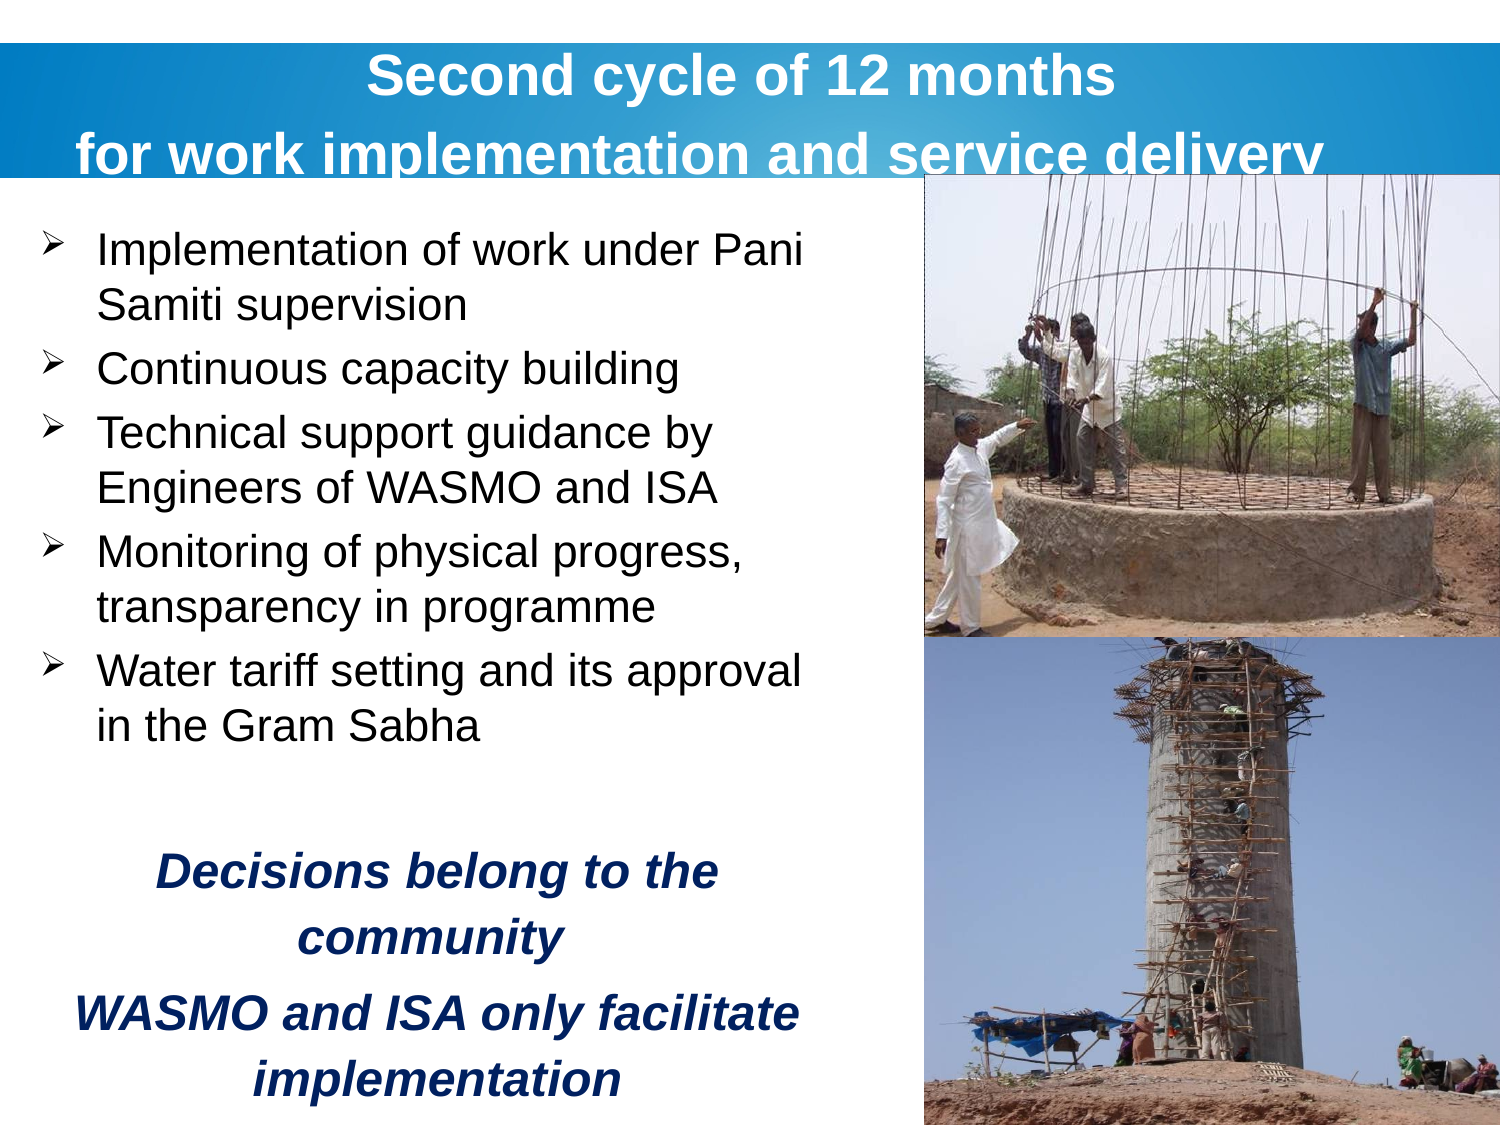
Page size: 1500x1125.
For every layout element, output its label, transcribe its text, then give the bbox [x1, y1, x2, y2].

text_box Second cycle of 12 months for work implementation and service delivery [0, 50, 1500, 175]
picture [159, 174, 1500, 1125]
picture [0, 43, 191, 50]
picture [194, 43, 200, 50]
text_box Decisions belong to the community WASMO and ISA only facilitate implementation [50, 825, 825, 1100]
list Implementation of work under Pani Samiti supervision Continuous capacity building Technical support guidance by Engineers of WASMO and ISA Monitoring of physical progress, transparency in programme Water tariff setting and its approval in the Gram Sabha [24, 212, 863, 838]
picture [204, 43, 1500, 50]
